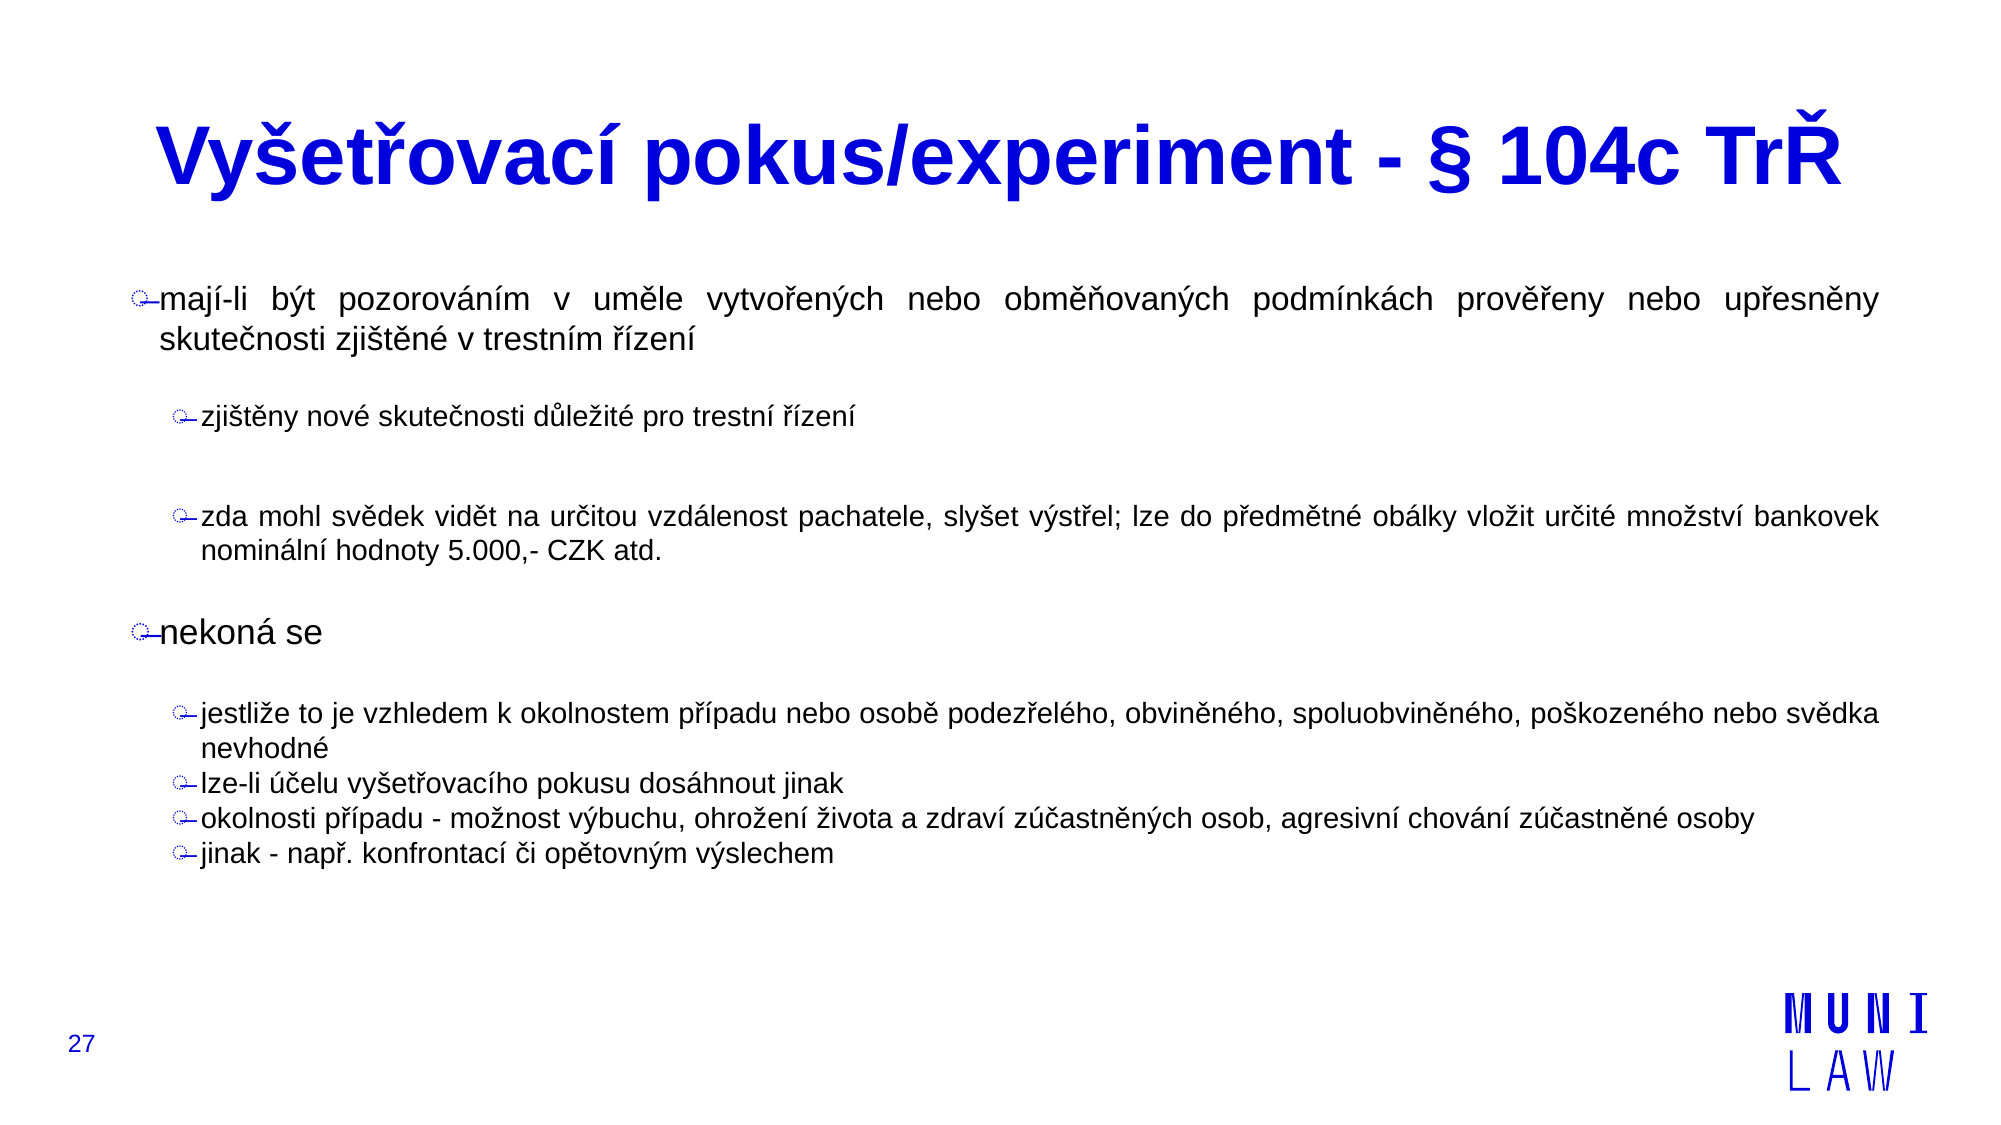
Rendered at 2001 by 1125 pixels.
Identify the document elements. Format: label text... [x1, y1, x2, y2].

slide_number 27 [67, 1021, 110, 1063]
list mají-li být pozorováním v uměle vytvořených nebo obměňovaných podmínkách prověřeny nebo upřesněny skutečnosti zjištěné v trestním řízení zjištěny nové skutečnosti důležité pro trestní řízení zda mohl svědek vidět na určitou vzdálenost pachatele, slyšet výstřel; lze do předmětné obálky vložit určité množství bankovek nominální hodnoty 5.000,- CZK atd. nekoná se jestliže to je vzhledem k okolnostem případu nebo osobě podezřelého, obviněného, spoluobviněného, poškozeného nebo svědka nevhodné lze-li účelu vyšetřovacího pokusu dosáhnout jinak okolnosti případu - možnost výbuchu, ohrožení života a zdraví zúčastněných osob, agresivní chování zúčastněné osoby jinak - např. konfrontací či opětovným výslechem [118, 277, 1883, 957]
title Vyšetřovací pokus/experiment - § 104c TrŘ [118, 118, 1883, 193]
